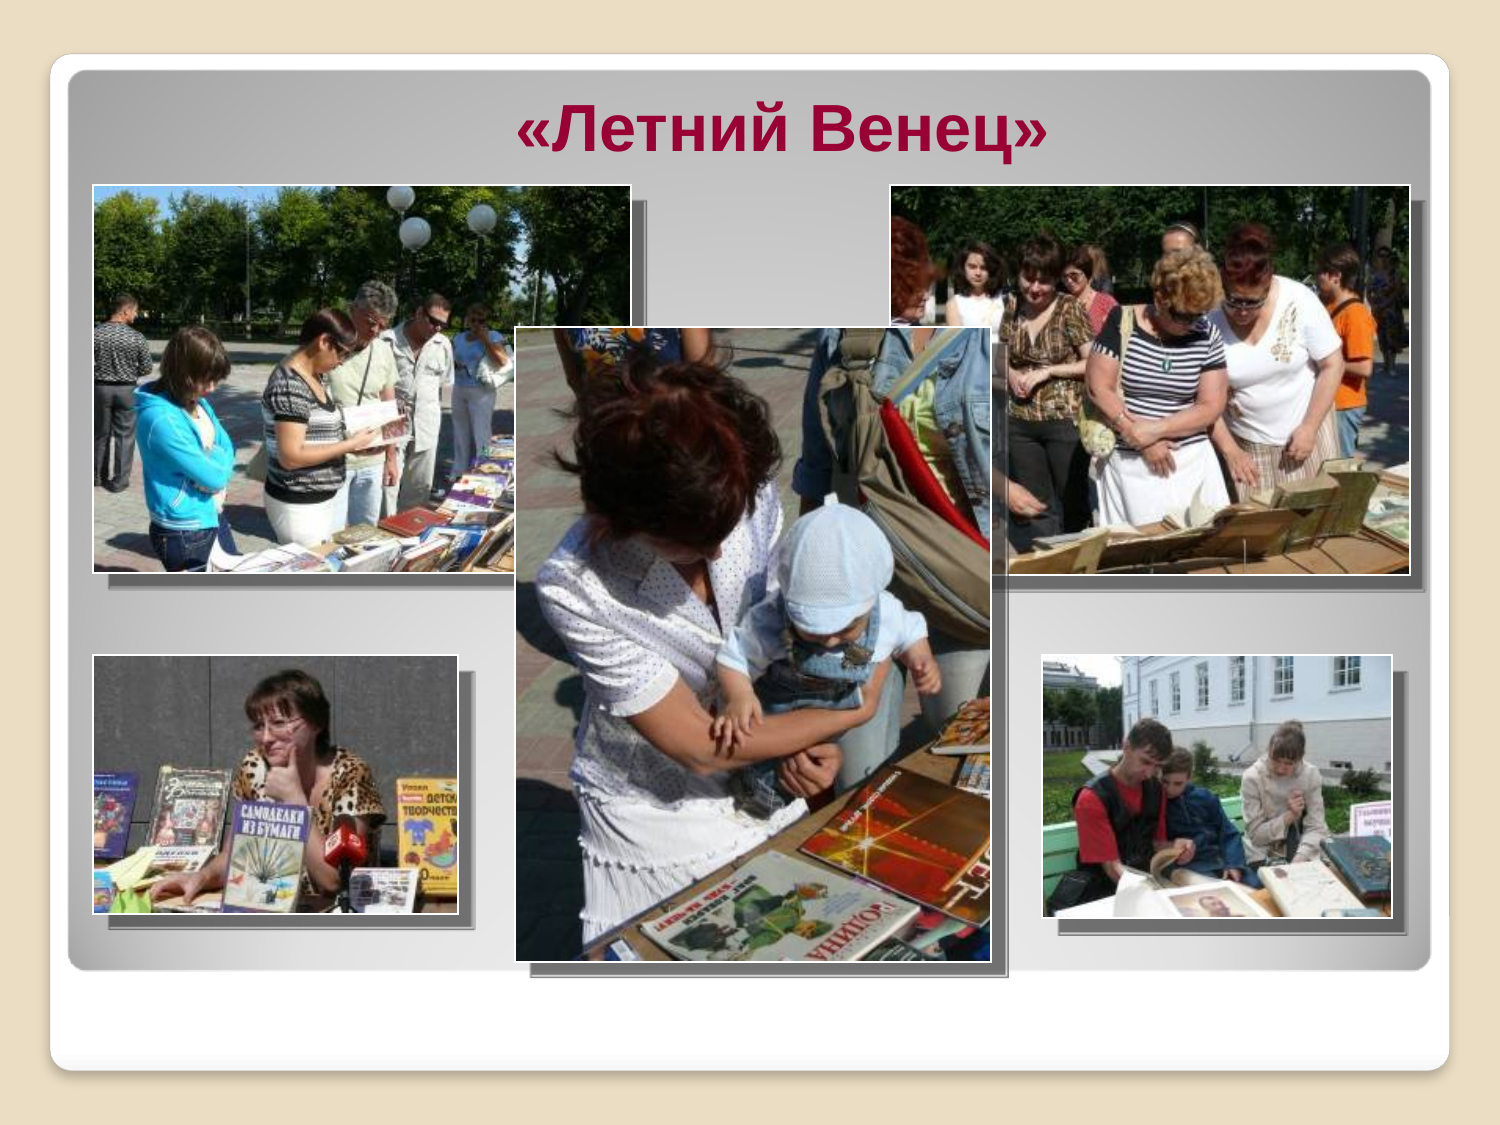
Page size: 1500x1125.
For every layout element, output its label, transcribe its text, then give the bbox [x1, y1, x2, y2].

picture [93, 185, 991, 962]
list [890, 185, 1409, 575]
picture [67, 69, 1432, 972]
title «Летний Венец» [277, 94, 1288, 173]
